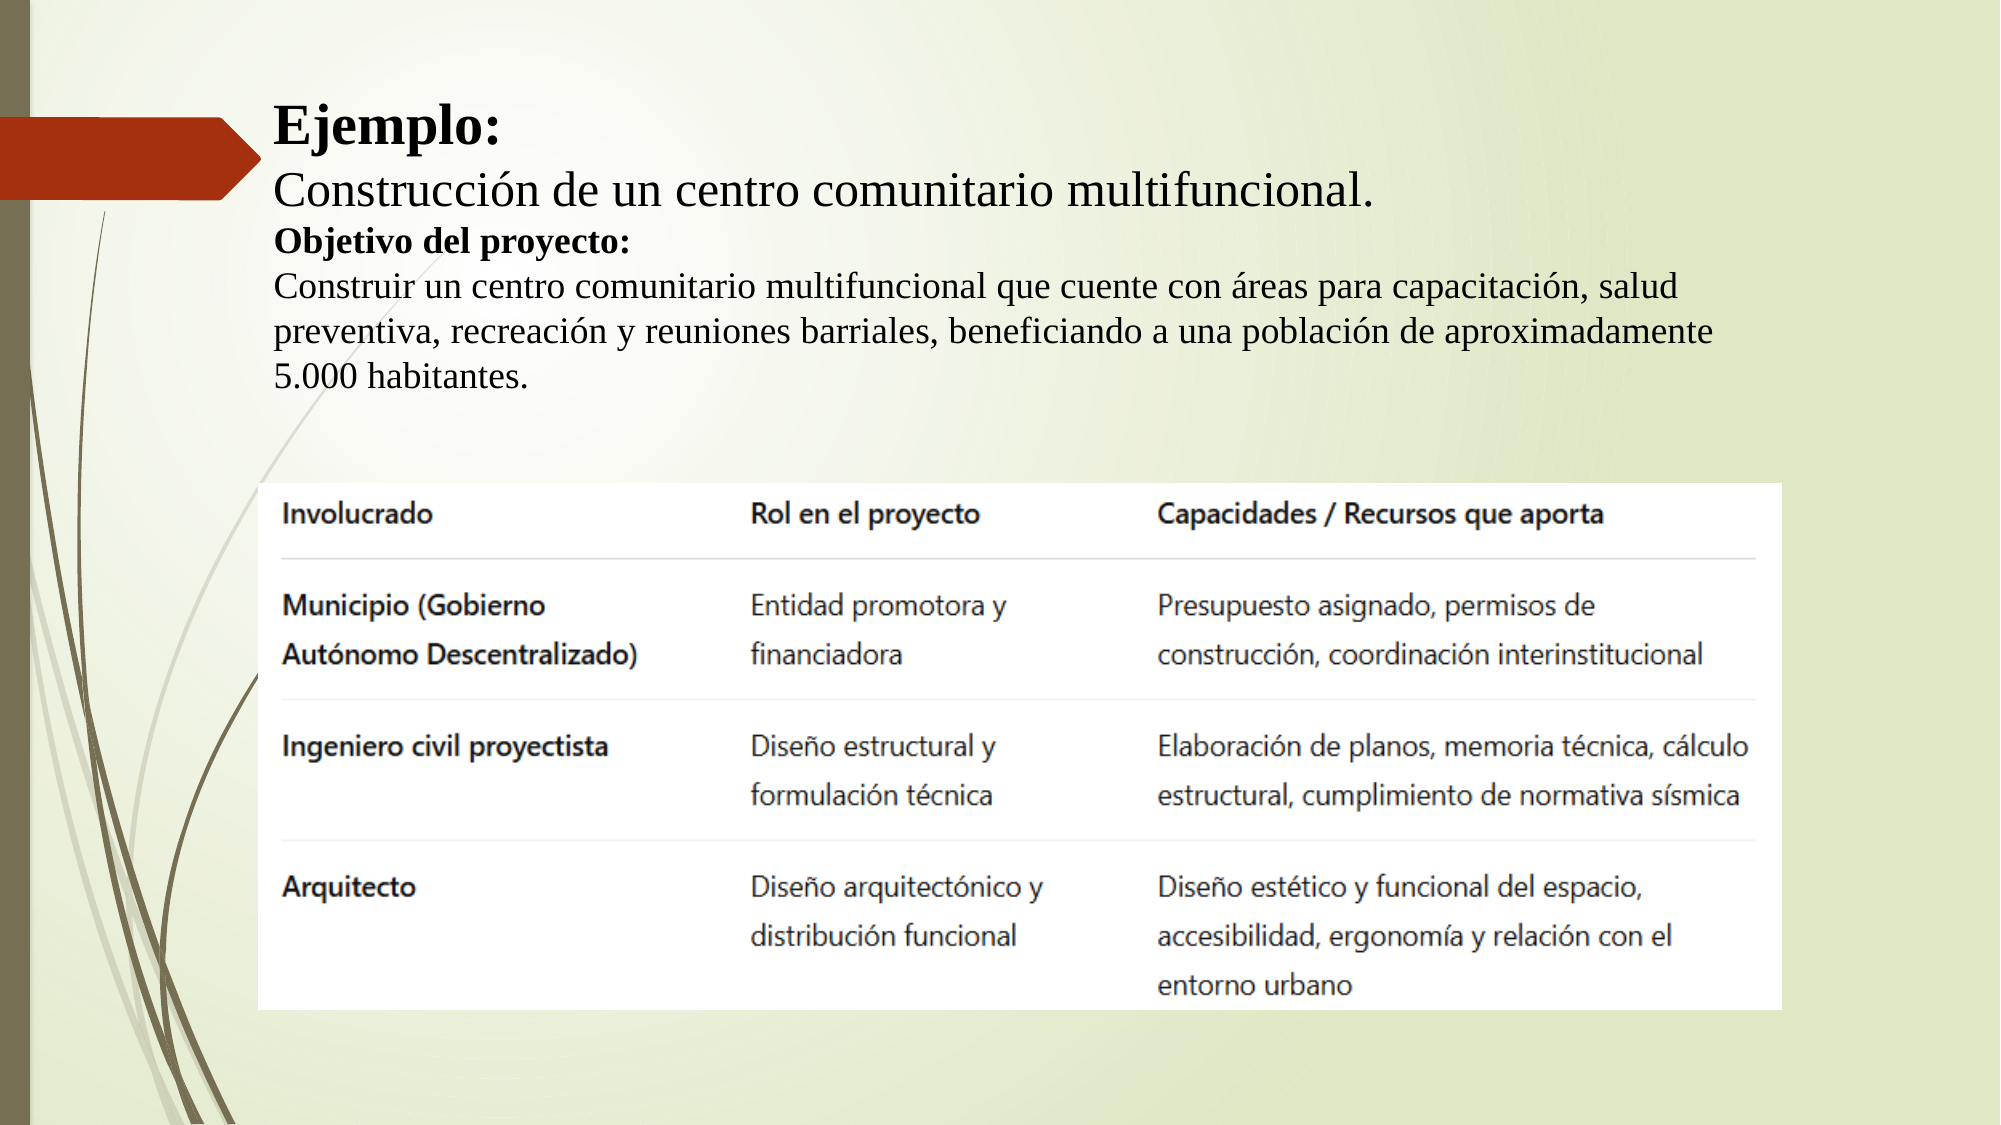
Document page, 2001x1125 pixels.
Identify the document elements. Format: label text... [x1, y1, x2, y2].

picture [258, 483, 1782, 1010]
text_box Ejemplo: Construcción de un centro comunitario multifuncional. Objetivo del proyecto: Construir un centro comunitario multifuncional que cuente con áreas para capacitación, salud preventiva, recreación y reuniones barriales, beneficiando a una población de aproximadamente 5.000 habitantes. [258, 78, 1797, 464]
